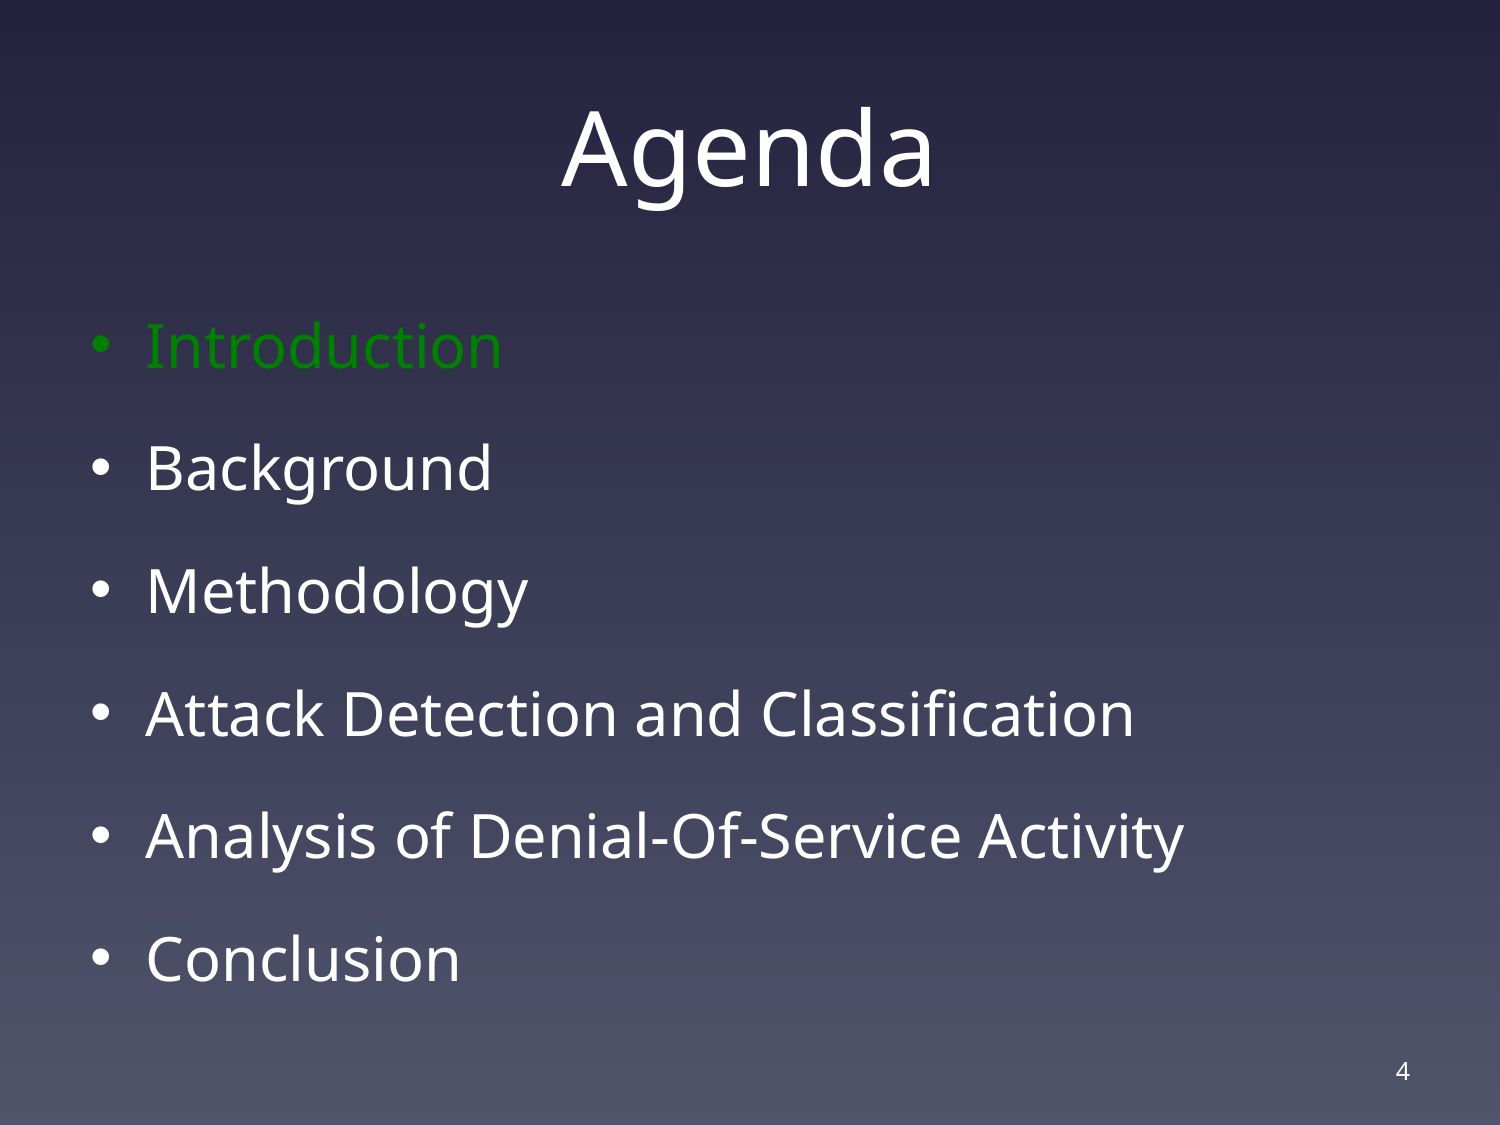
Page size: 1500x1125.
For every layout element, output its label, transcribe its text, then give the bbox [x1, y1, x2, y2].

title Agenda [75, 75, 1425, 262]
list Introduction Background Methodology Attack Detection and Classification Analysis of Denial-Of-Service Activity Conclusion [75, 262, 1425, 1005]
slide_number 4 [1074, 1042, 1425, 1103]
